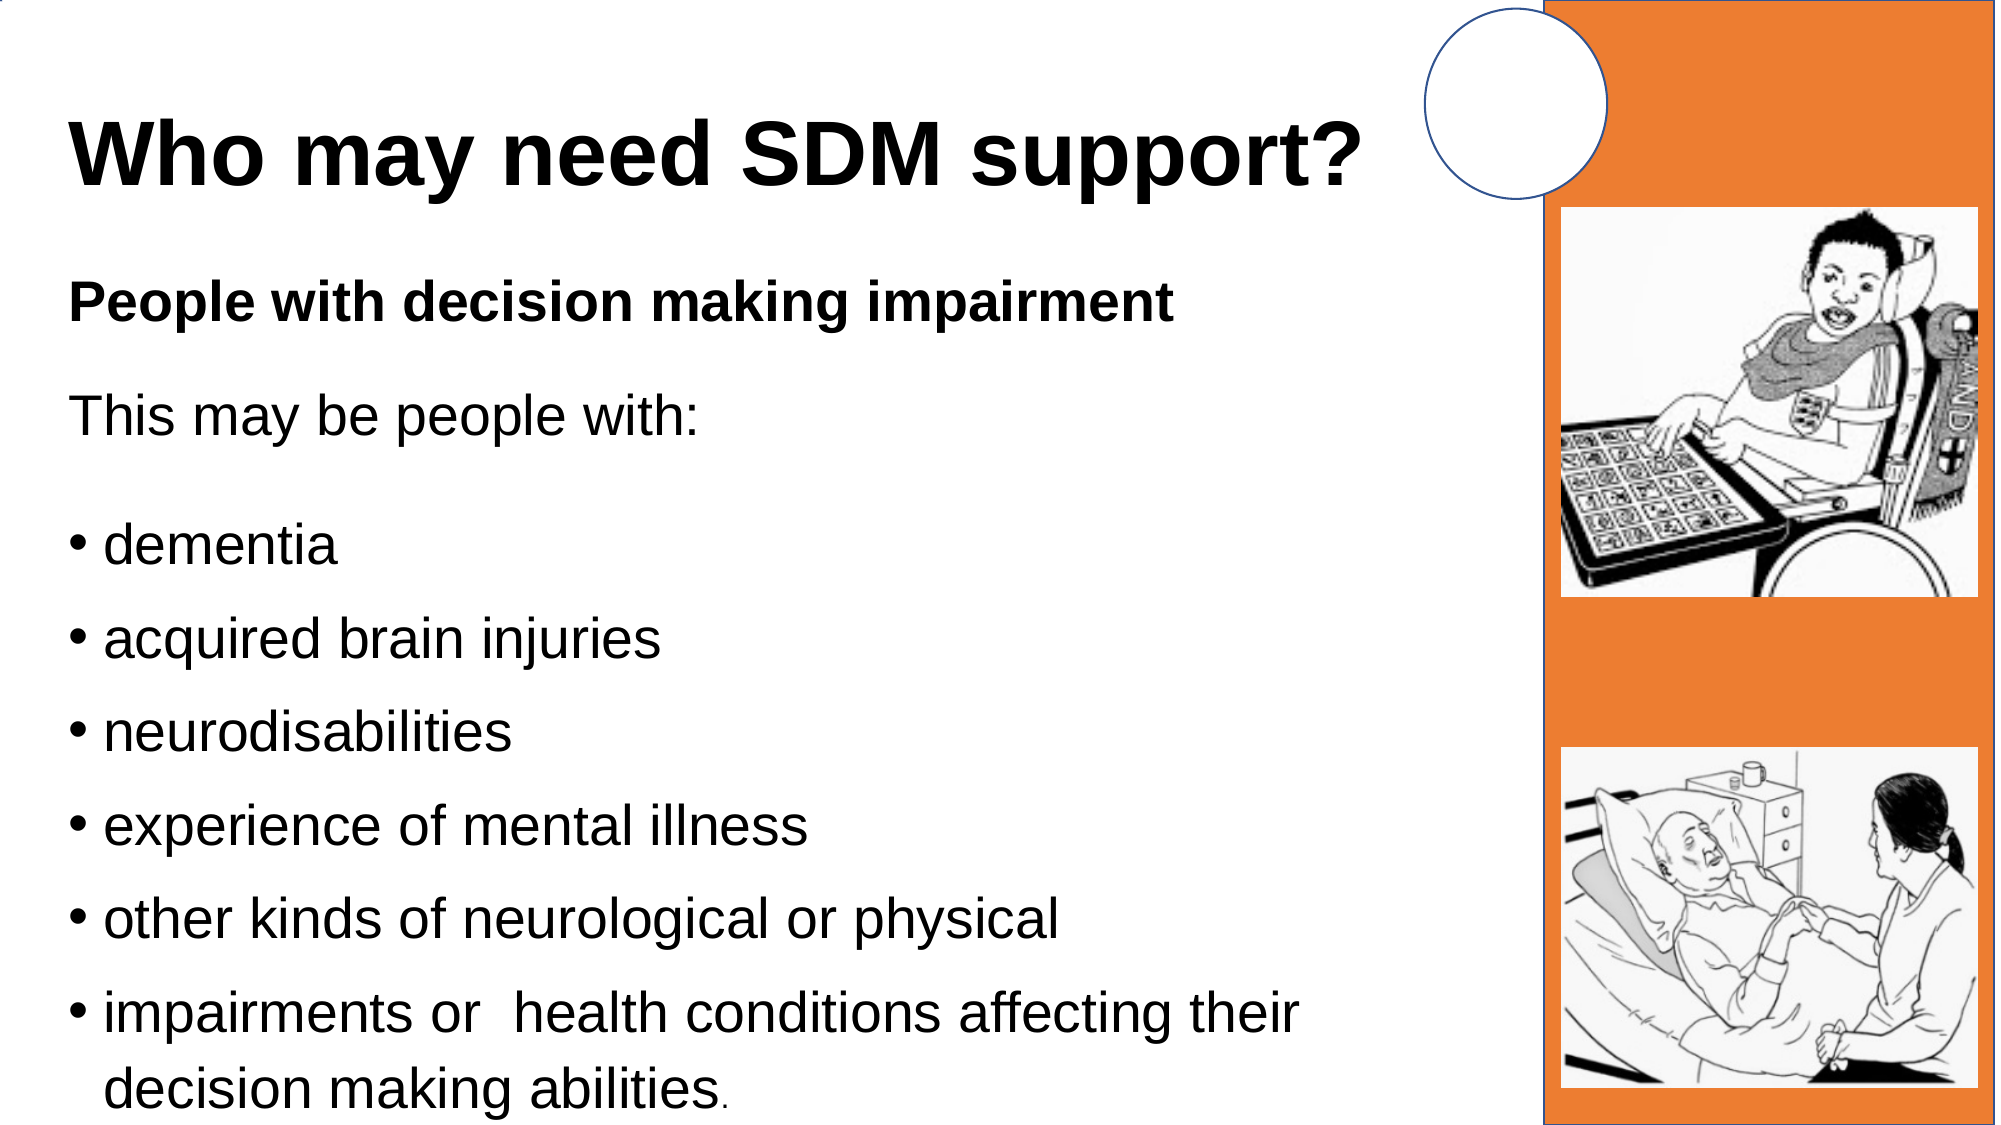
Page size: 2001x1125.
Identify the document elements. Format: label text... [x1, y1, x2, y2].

title Who may need SDM support? [53, 47, 1395, 264]
list People with decision making impairment This may be people with: dementia acquired brain injuries neurodisabilities experience of mental illness other kinds of neurological or physical impairments or health conditions affecting their decision making abilities. [53, 264, 1424, 1125]
picture [1560, 747, 1978, 1088]
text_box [1424, 0, 1995, 1125]
picture [1560, 207, 1978, 597]
